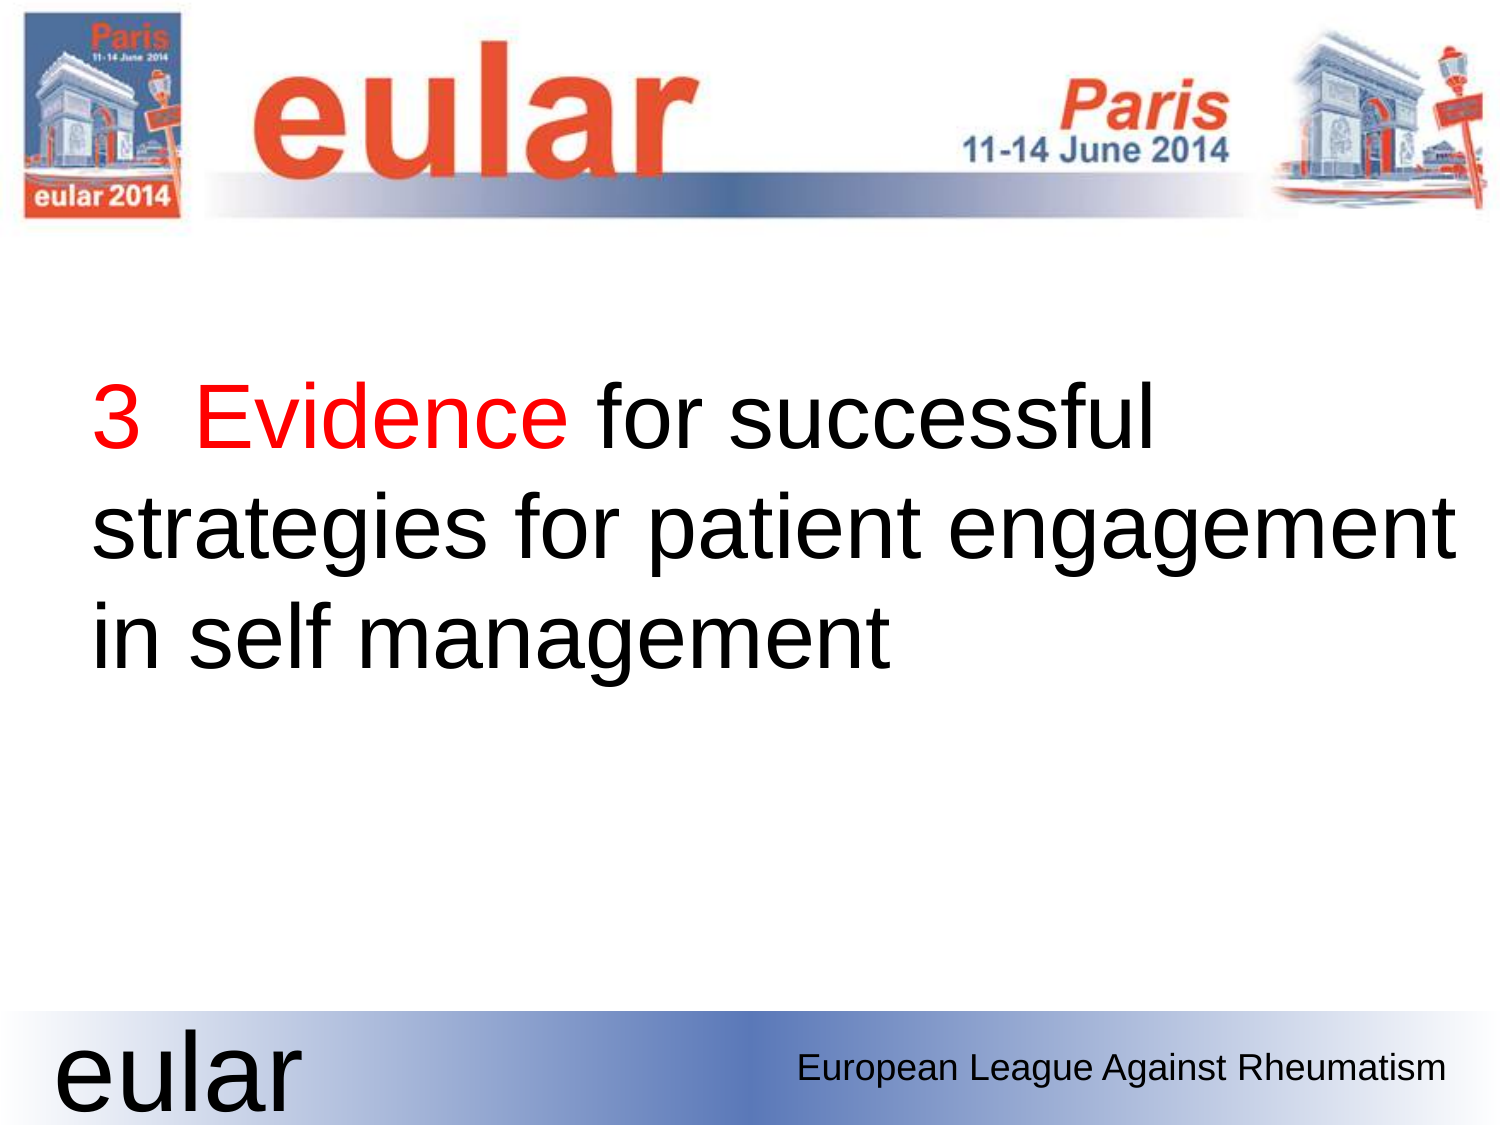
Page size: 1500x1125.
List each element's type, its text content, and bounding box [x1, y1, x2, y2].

picture [0, 0, 1500, 238]
text_box 3 Evidence for successful strategies for patient engagement in self management [76, 349, 1489, 695]
